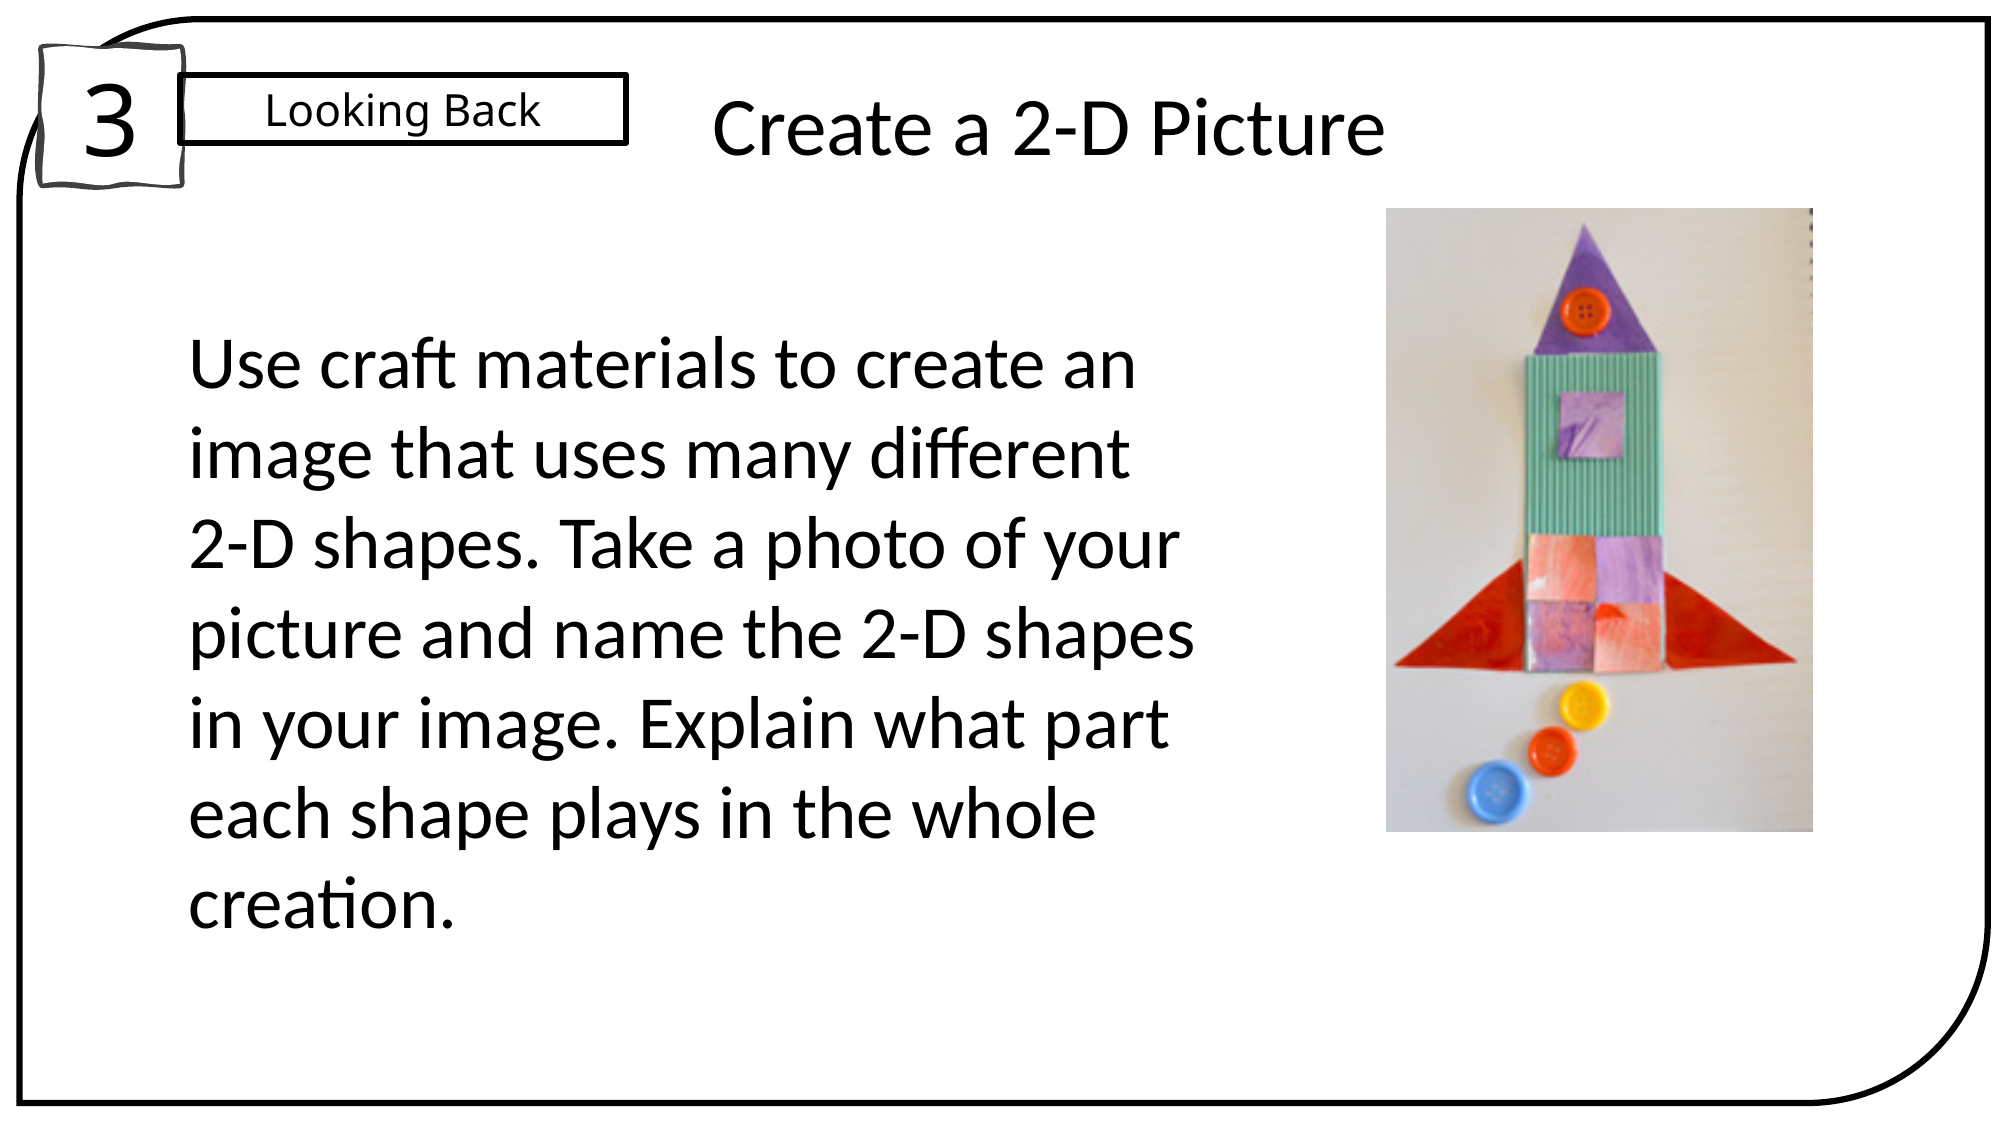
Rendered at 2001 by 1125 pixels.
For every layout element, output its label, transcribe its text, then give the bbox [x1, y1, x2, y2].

text_box Looking Back [179, 74, 627, 143]
text_box 3 [39, 46, 183, 186]
text_box [18, 18, 1989, 1105]
text_box count [1489, 832, 1751, 842]
picture [1385, 208, 1813, 832]
text_box Create a 2-D Picture [697, 64, 1491, 180]
text_box Use craft materials to create an image that uses many different 2-D shapes. Take a photo of your picture and name the 2-D shapes in your image. Explain what part each shape plays in the whole creation. [173, 305, 1225, 951]
